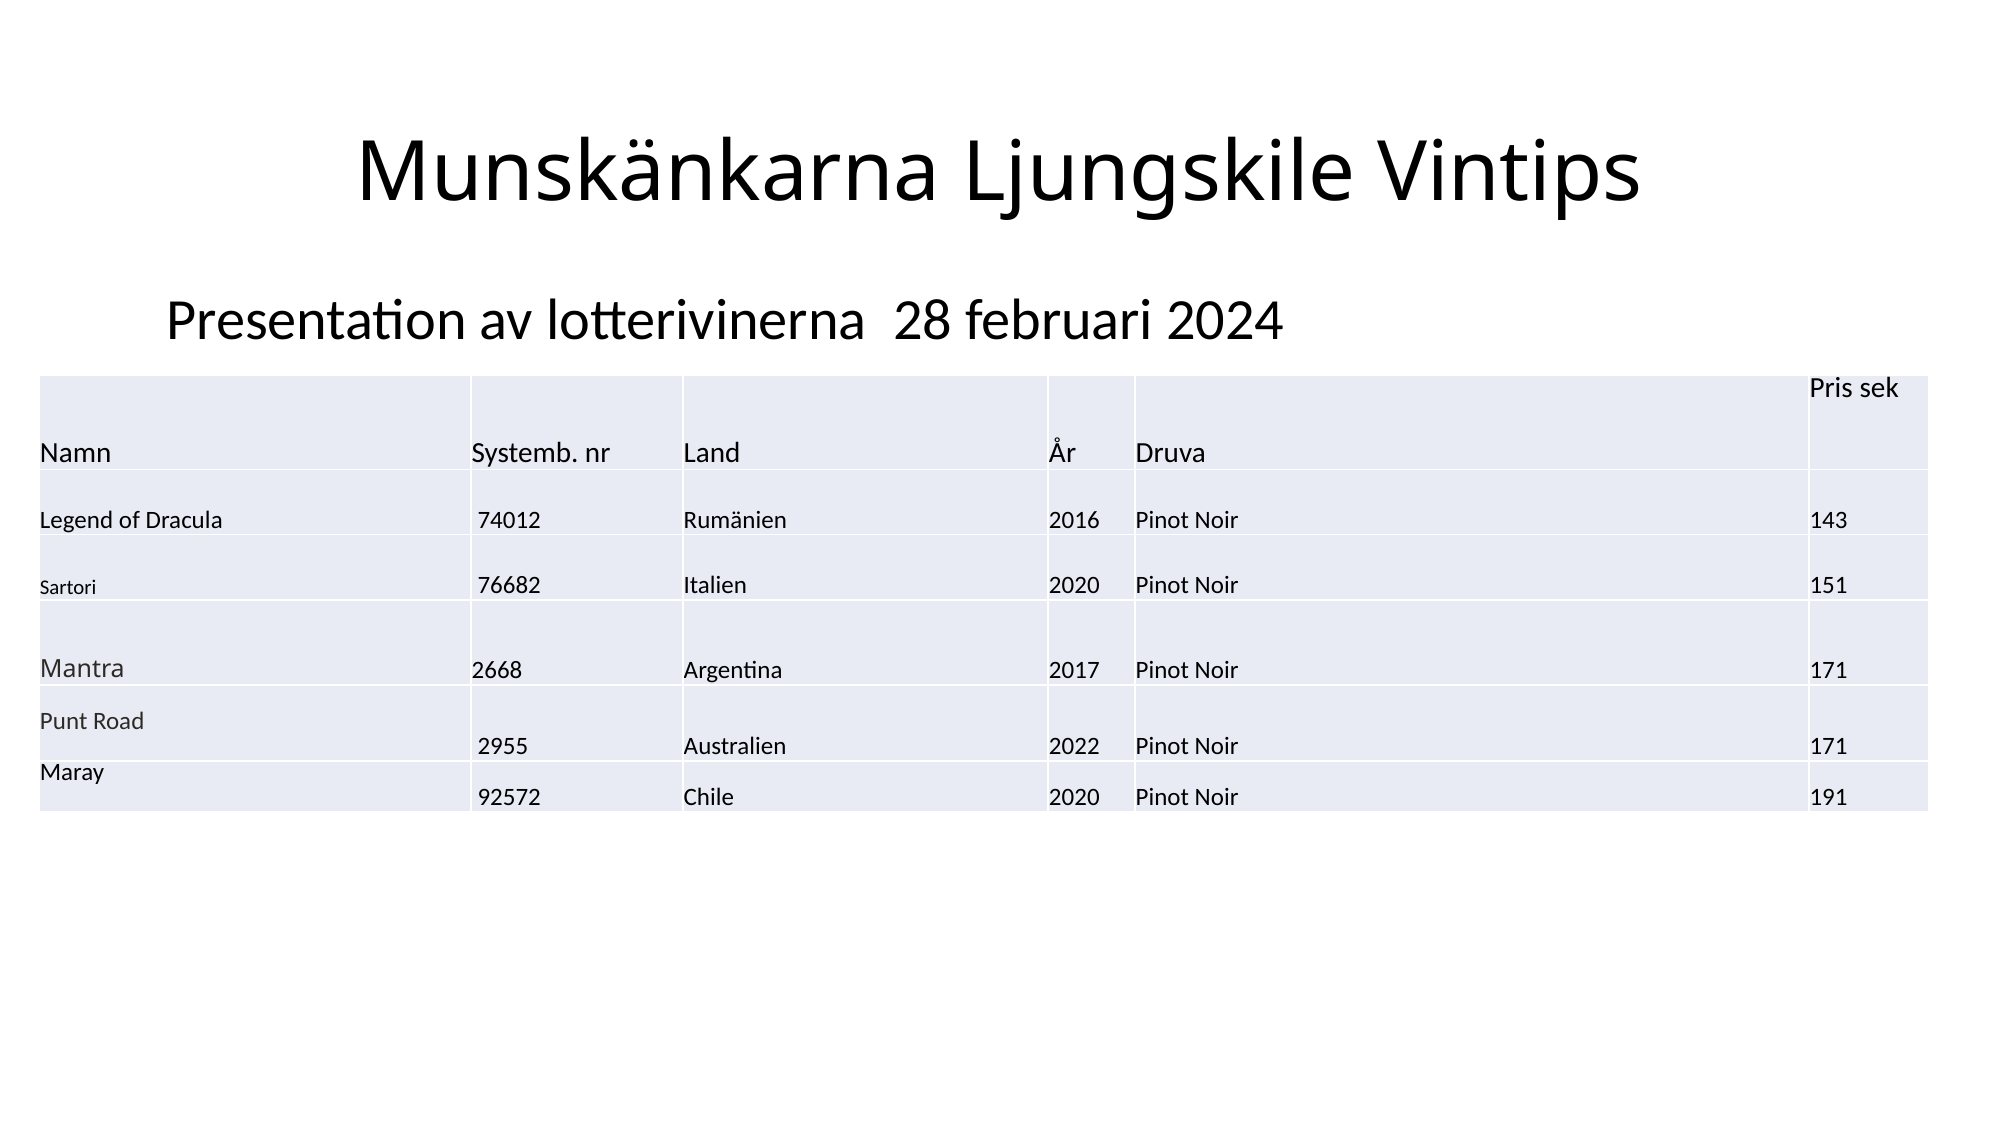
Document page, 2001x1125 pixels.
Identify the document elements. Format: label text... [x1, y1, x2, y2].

table_cell 2020 [1049, 535, 1134, 599]
table_cell Mantra [40, 601, 470, 684]
table_cell 2016 [1049, 470, 1134, 534]
table_cell 143 [1810, 470, 1928, 534]
table_cell 2017 [1049, 601, 1134, 684]
table_cell Pinot Noir [1136, 470, 1808, 534]
table_header År [1049, 376, 1134, 469]
table_cell Punt Road [40, 686, 470, 760]
table_cell Italien [684, 535, 1047, 599]
table_cell 191 [1810, 762, 1928, 811]
table_cell 74012 [472, 470, 682, 534]
table_cell Rumänien [684, 470, 1047, 534]
table_header Systemb. nr [472, 376, 682, 469]
table_cell Australien [684, 686, 1047, 760]
table_cell Pinot Noir [1136, 762, 1808, 811]
table_cell Sartori [40, 535, 470, 599]
table_cell 151 [1810, 535, 1928, 599]
table_cell 2668 [472, 601, 682, 684]
table_cell 76682 [472, 535, 682, 599]
table_cell 92572 [472, 762, 682, 811]
list Presentation av lotterivinerna 28 februari 2024 [151, 282, 1863, 374]
table_header Pris sek [1810, 376, 1928, 469]
title Munskänkarna Ljungskile Vintips [137, 64, 1863, 283]
table_cell Pinot Noir [1136, 686, 1808, 760]
table_cell 2955 [472, 686, 682, 760]
table_cell Pinot Noir [1136, 601, 1808, 684]
table_header Druva [1136, 376, 1808, 469]
table_cell Maray [40, 762, 470, 811]
table_header Namn [40, 376, 470, 469]
table_cell Argentina [684, 601, 1047, 684]
table_header Land [684, 376, 1047, 469]
table_cell Pinot Noir [1136, 535, 1808, 599]
table_cell 171 [1810, 601, 1928, 684]
table_cell Chile [684, 762, 1047, 811]
table_cell Legend of Dracula [40, 470, 470, 534]
table_cell 2022 [1049, 686, 1134, 760]
table_cell 2020 [1049, 762, 1134, 811]
table_cell 171 [1810, 686, 1928, 760]
